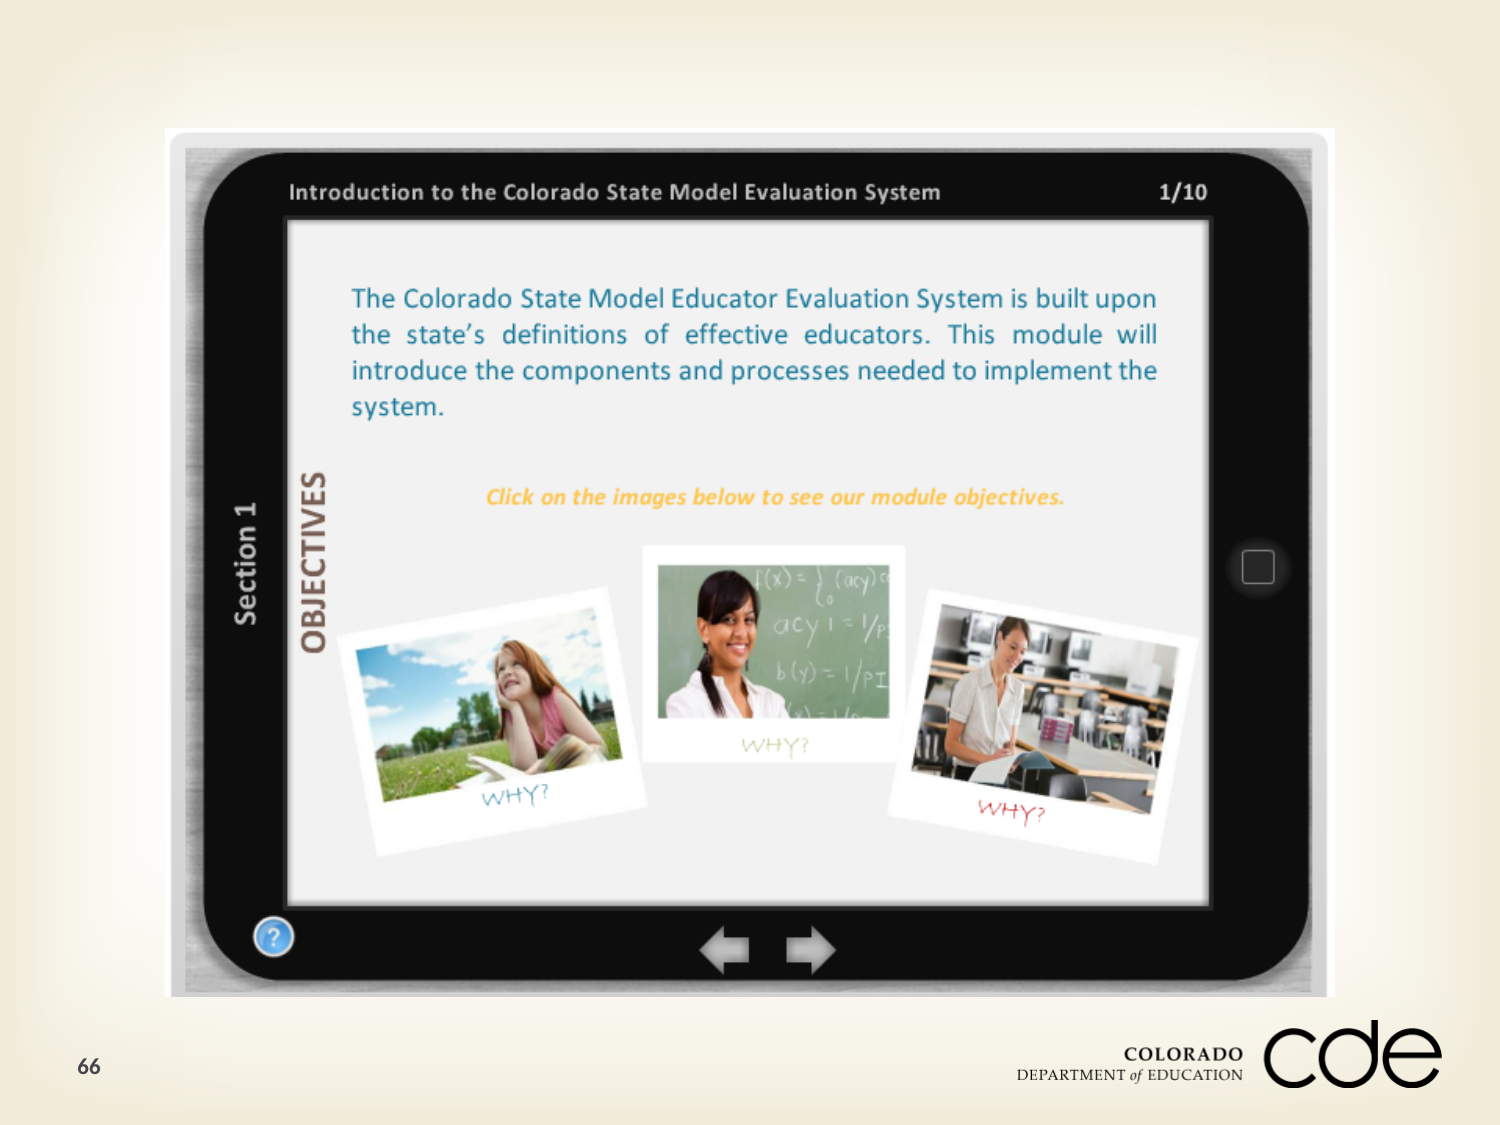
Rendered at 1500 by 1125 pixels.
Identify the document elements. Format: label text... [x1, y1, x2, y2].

footer 66 [62, 1042, 613, 1088]
picture [0, 0, 1500, 1125]
